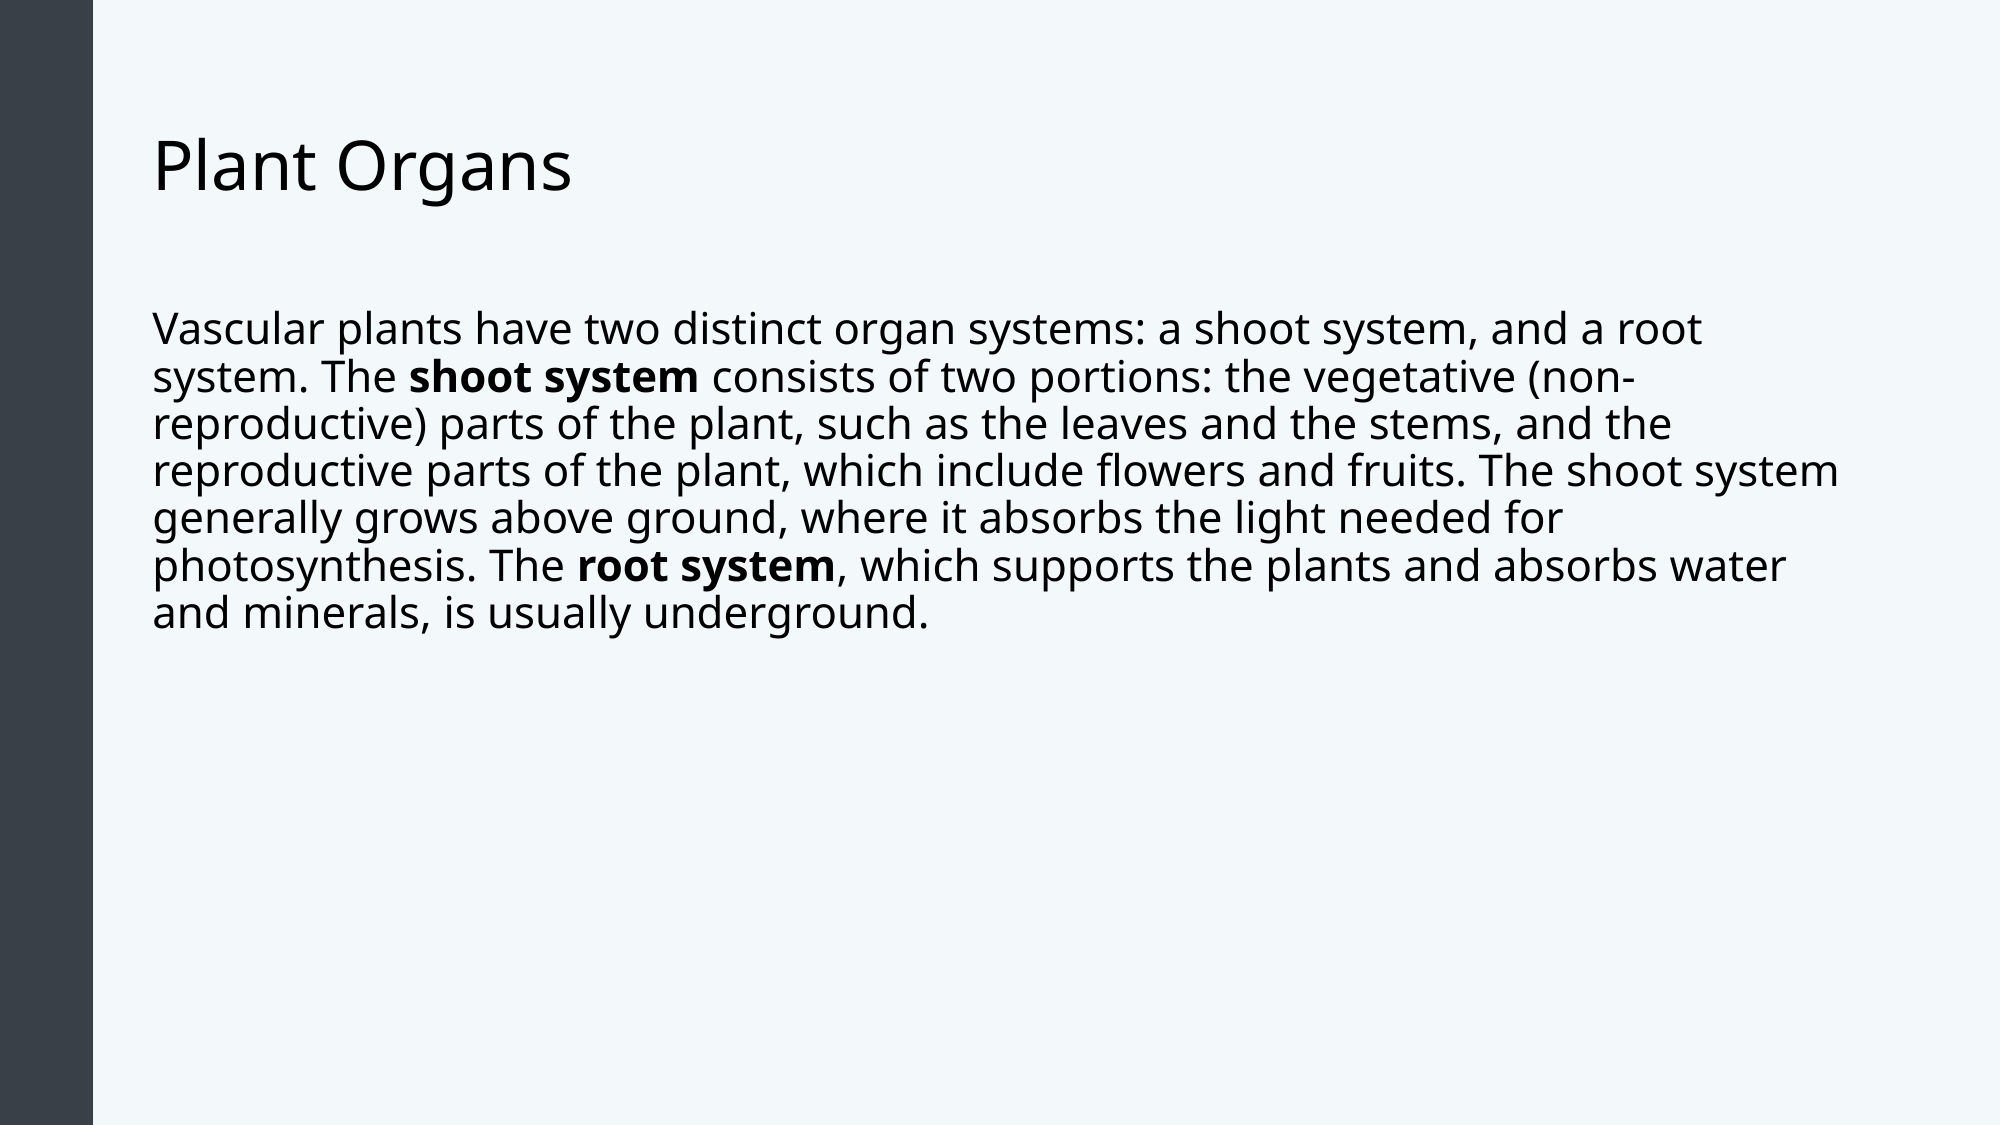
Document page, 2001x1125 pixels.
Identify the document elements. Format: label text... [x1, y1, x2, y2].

title Plant Organs [137, 59, 1863, 278]
list Vascular plants have two distinct organ systems: a shoot system, and a root system. The shoot system consists of two portions: the vegetative (non-reproductive) parts of the plant, such as the leaves and the stems, and the reproductive parts of the plant, which include flowers and fruits. The shoot system generally grows above ground, where it absorbs the light needed for photosynthesis. The root system, which supports the plants and absorbs water and minerals, is usually underground. [137, 299, 1863, 1014]
